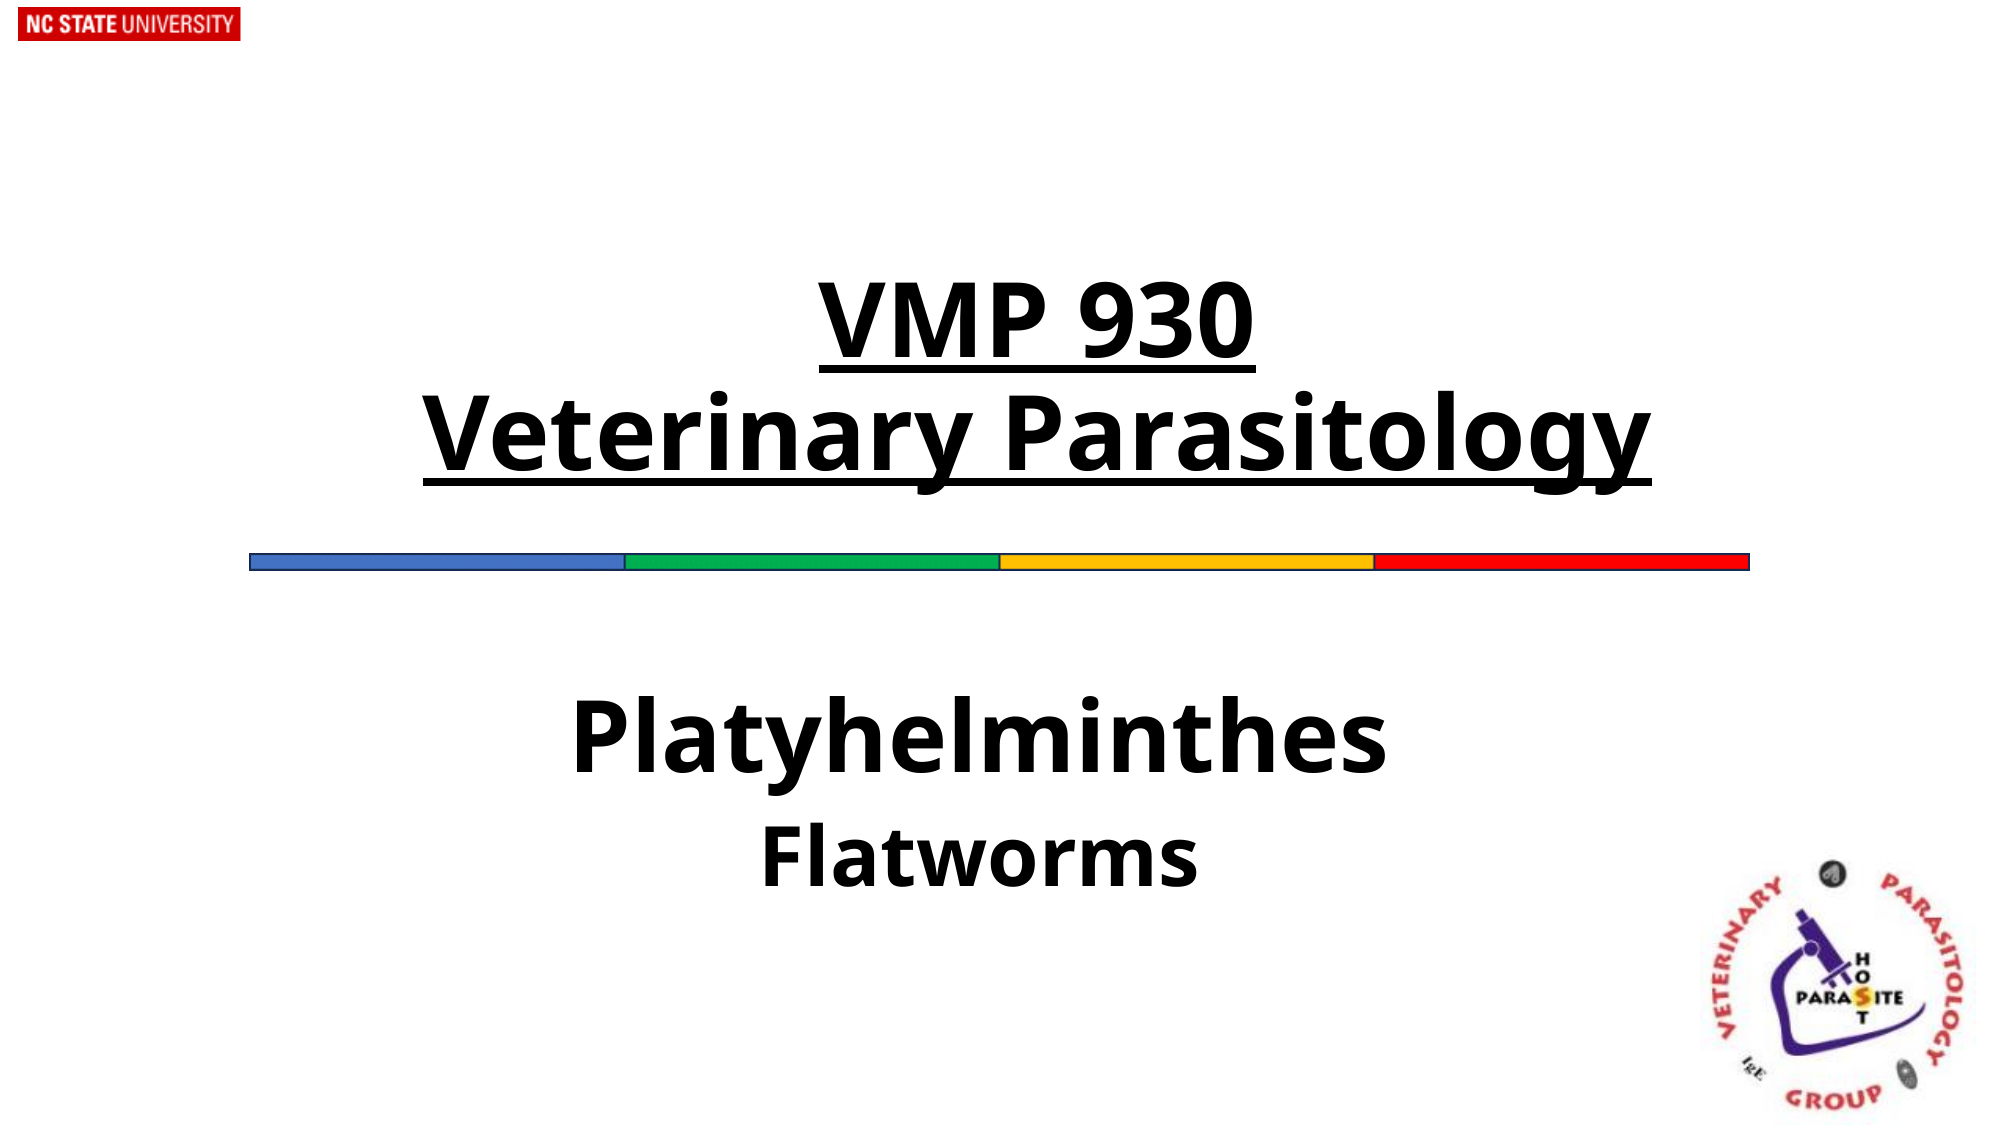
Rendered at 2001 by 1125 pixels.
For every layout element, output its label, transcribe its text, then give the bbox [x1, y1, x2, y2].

picture [18, 7, 269, 41]
subtitle Platyhelminthes Flatworms [454, 678, 1505, 922]
picture [1700, 849, 1976, 1125]
title VMP 930 Veterinary Parasitology [399, 260, 1675, 500]
picture [249, 553, 1750, 571]
